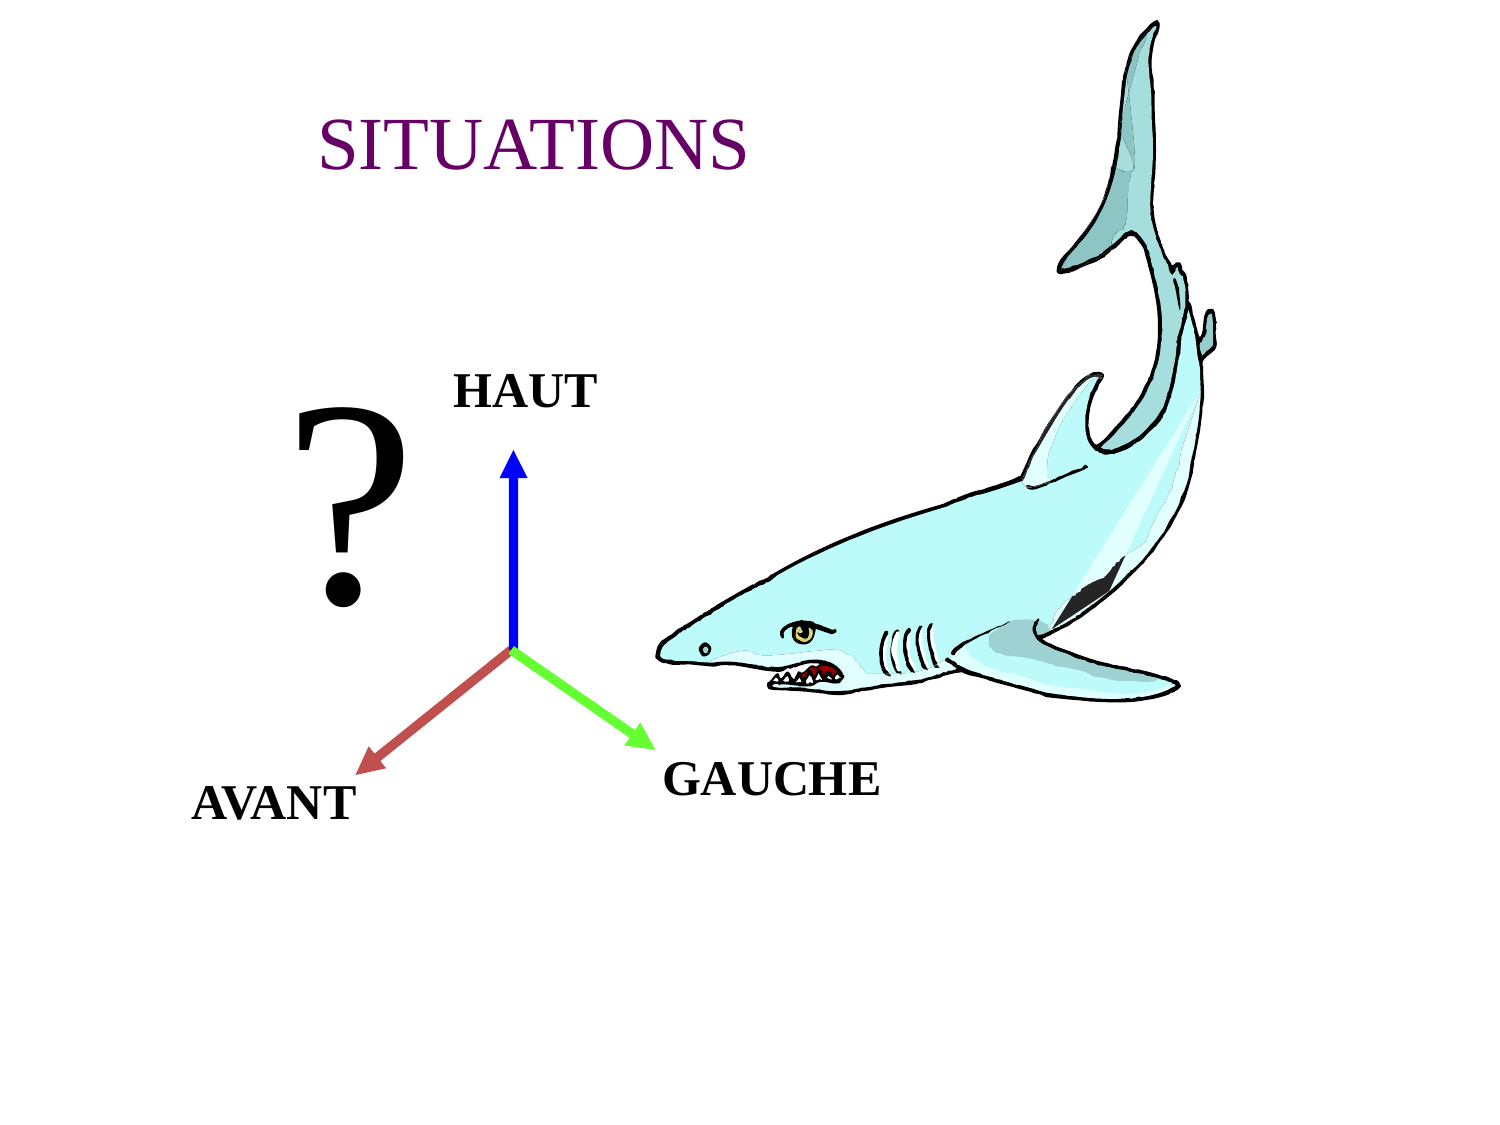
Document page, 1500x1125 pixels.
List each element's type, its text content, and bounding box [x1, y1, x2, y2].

text_box ? [269, 299, 431, 670]
text_box [511, 649, 647, 749]
text_box SITUATIONS [302, 87, 650, 193]
picture [655, 19, 1222, 705]
text_box HAUT [438, 350, 613, 425]
text_box AVANT [176, 762, 372, 838]
text_box GAUCHE [647, 737, 897, 813]
text_box [507, 450, 520, 650]
